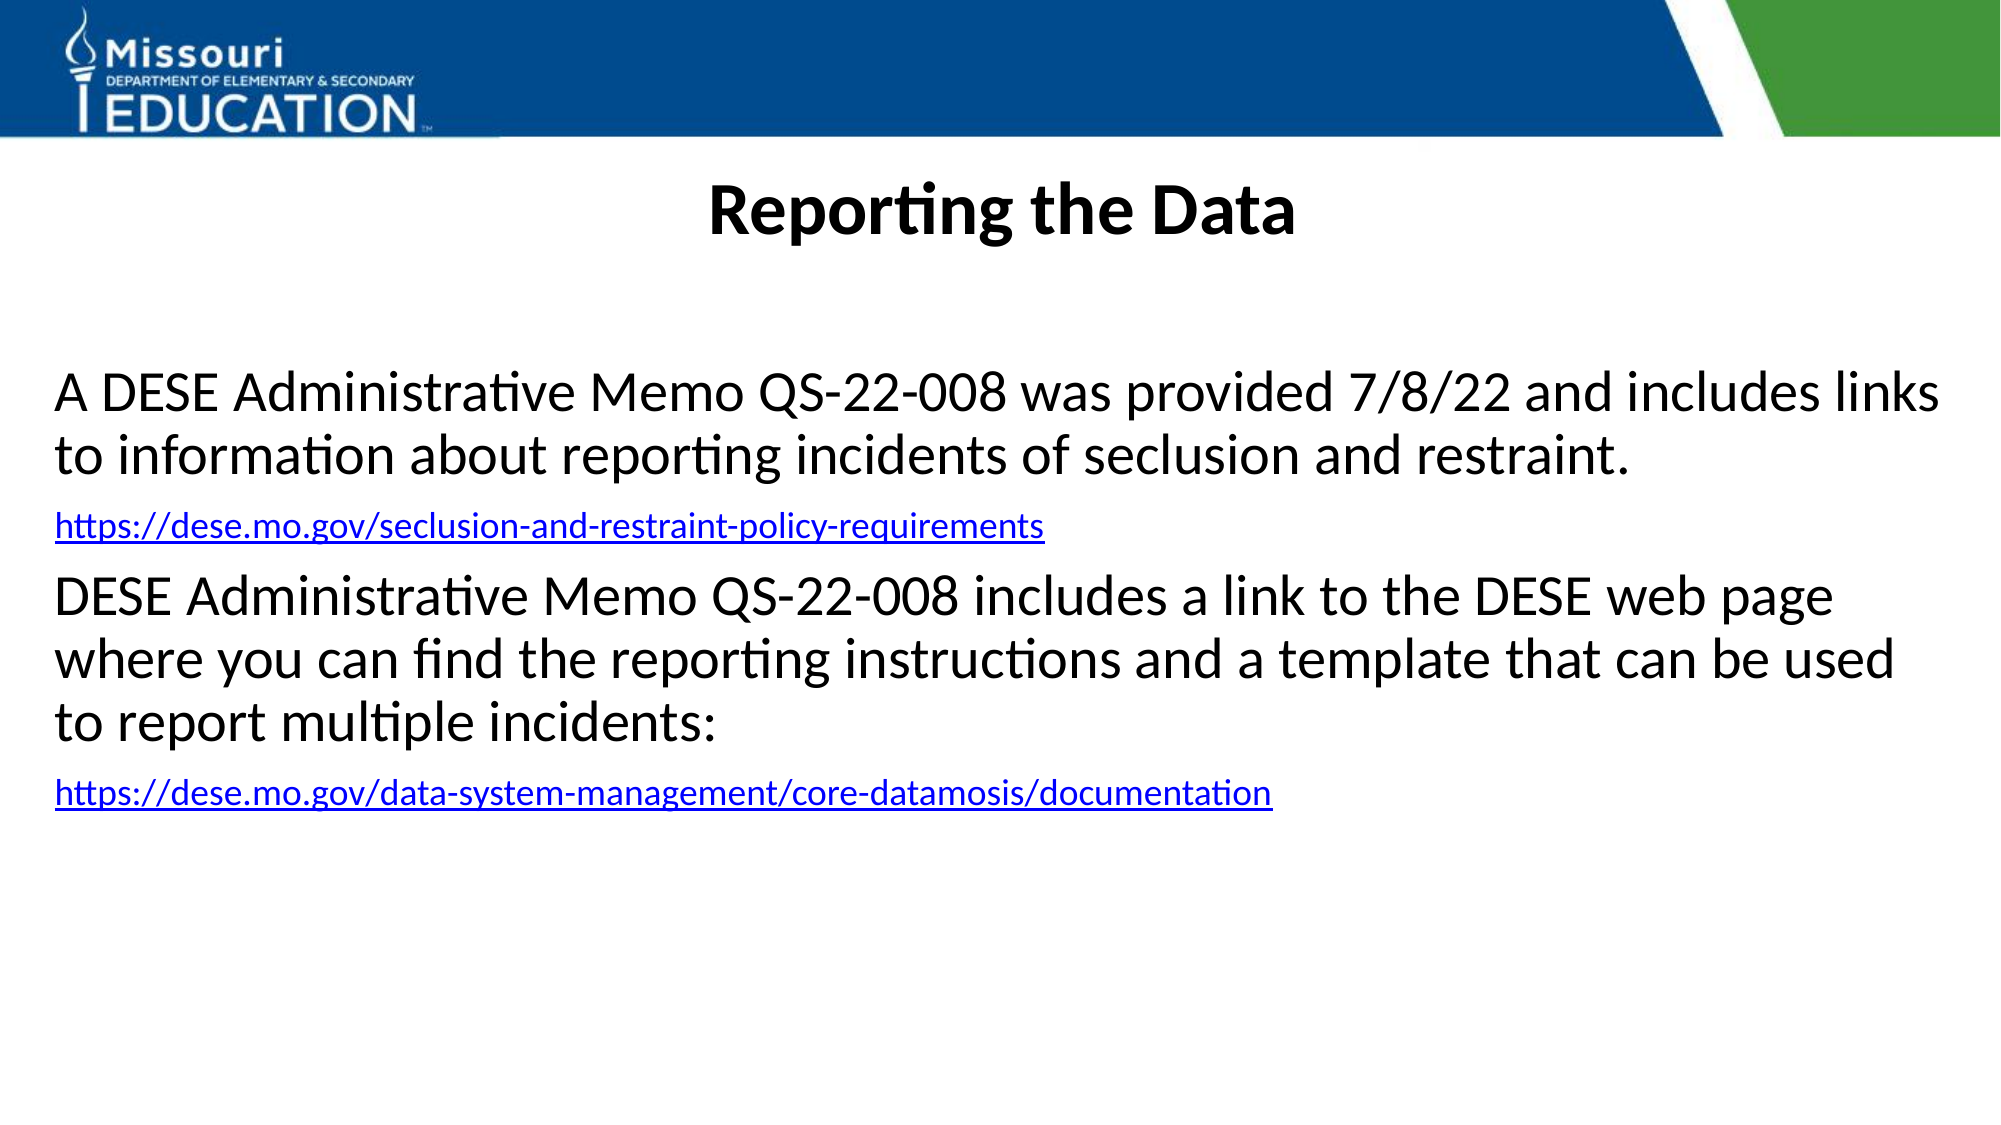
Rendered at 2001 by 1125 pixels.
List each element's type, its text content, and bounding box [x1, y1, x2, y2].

picture [0, 0, 2001, 1125]
list A DESE Administrative Memo QS-22-008 was provided 7/8/22 and includes links to information about reporting incidents of seclusion and restraint. https://dese.mo.gov/seclusion-and-restraint-policy-requirements DESE Administrative Memo QS-22-008 includes a link to the DESE web page where you can find the reporting instructions and a template that can be used to report multiple incidents: https://dese.mo.gov/data-system-management/core-datamosis/documentation [33, 354, 1967, 1080]
title Reporting the Data [33, 162, 1967, 338]
